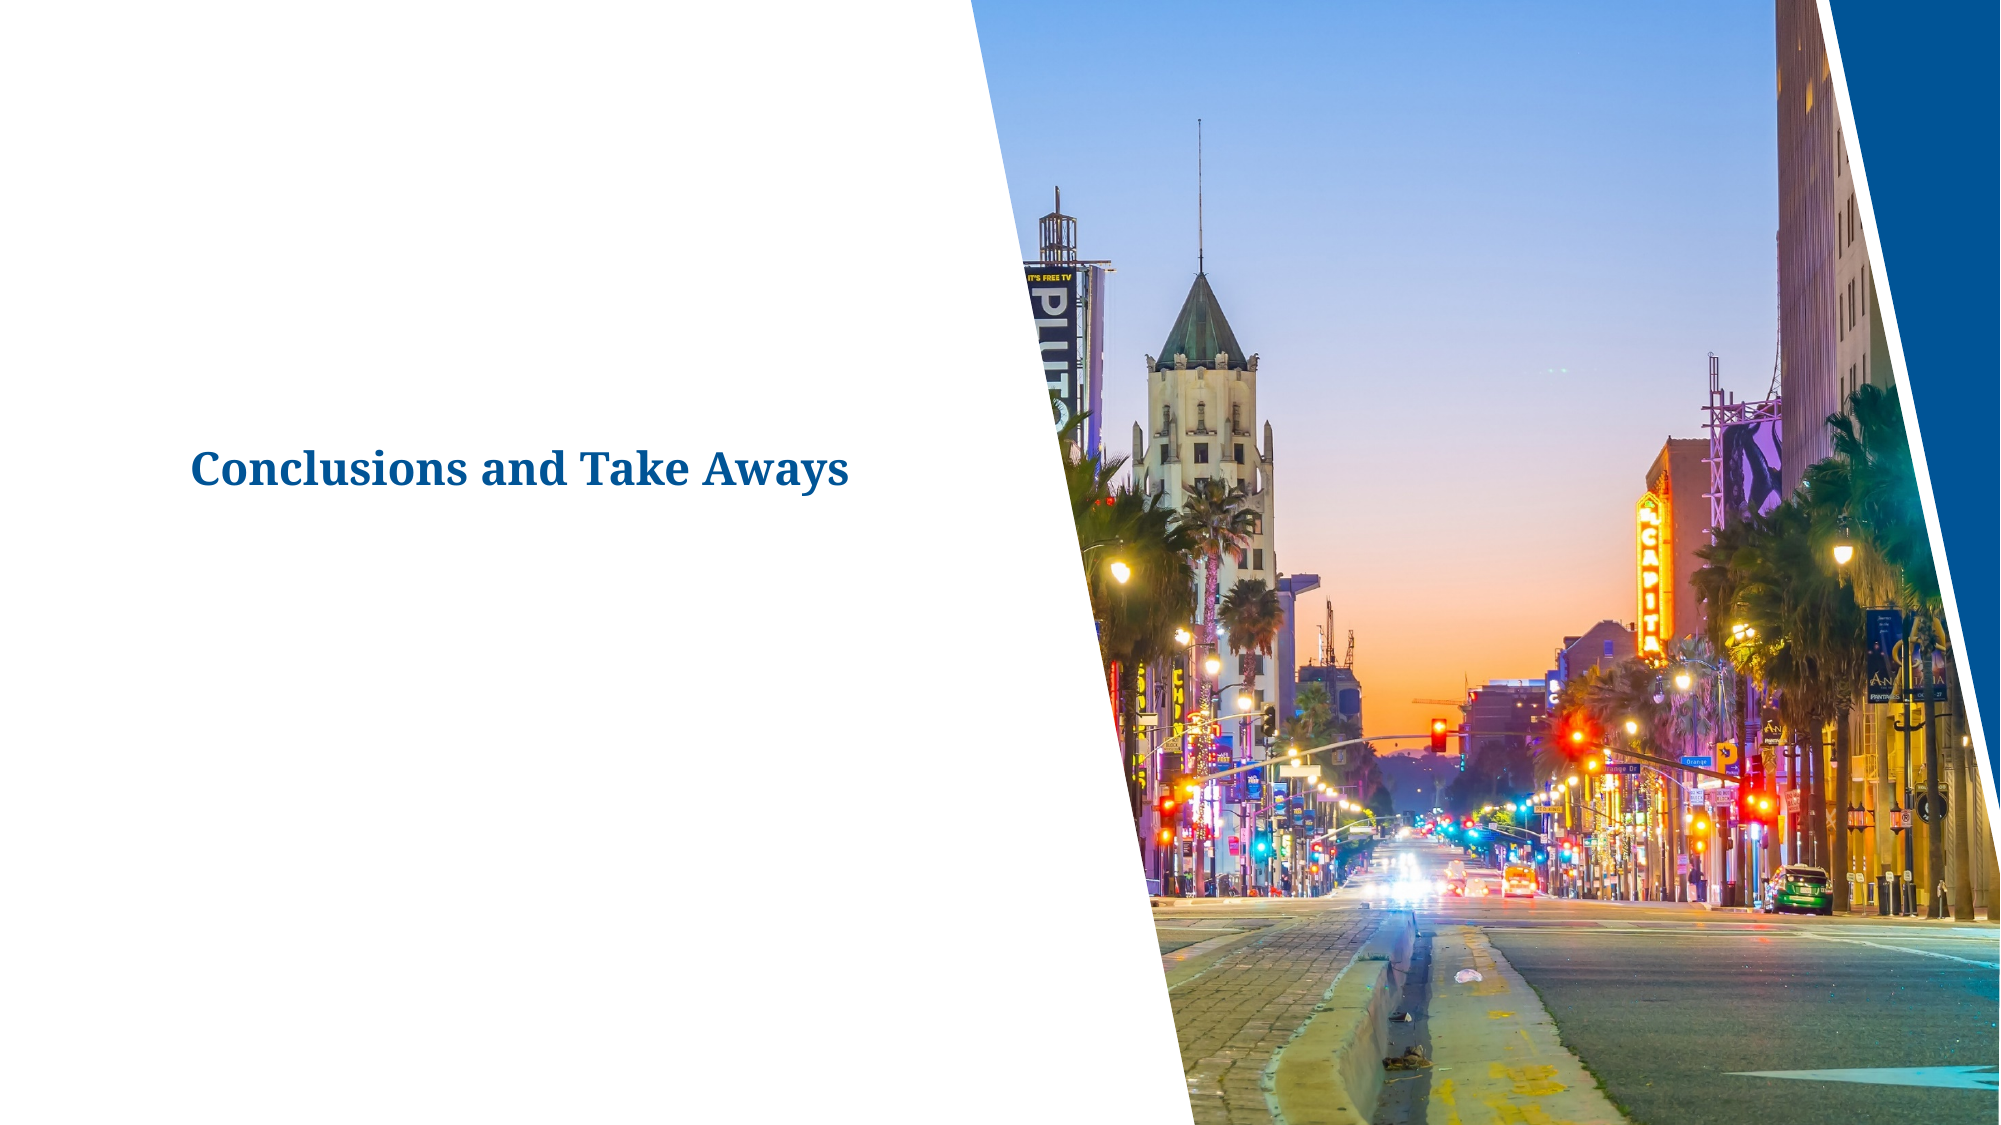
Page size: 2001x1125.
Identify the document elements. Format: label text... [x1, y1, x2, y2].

title Conclusions and Take Aways [174, 418, 970, 888]
picture [970, 0, 2000, 1125]
